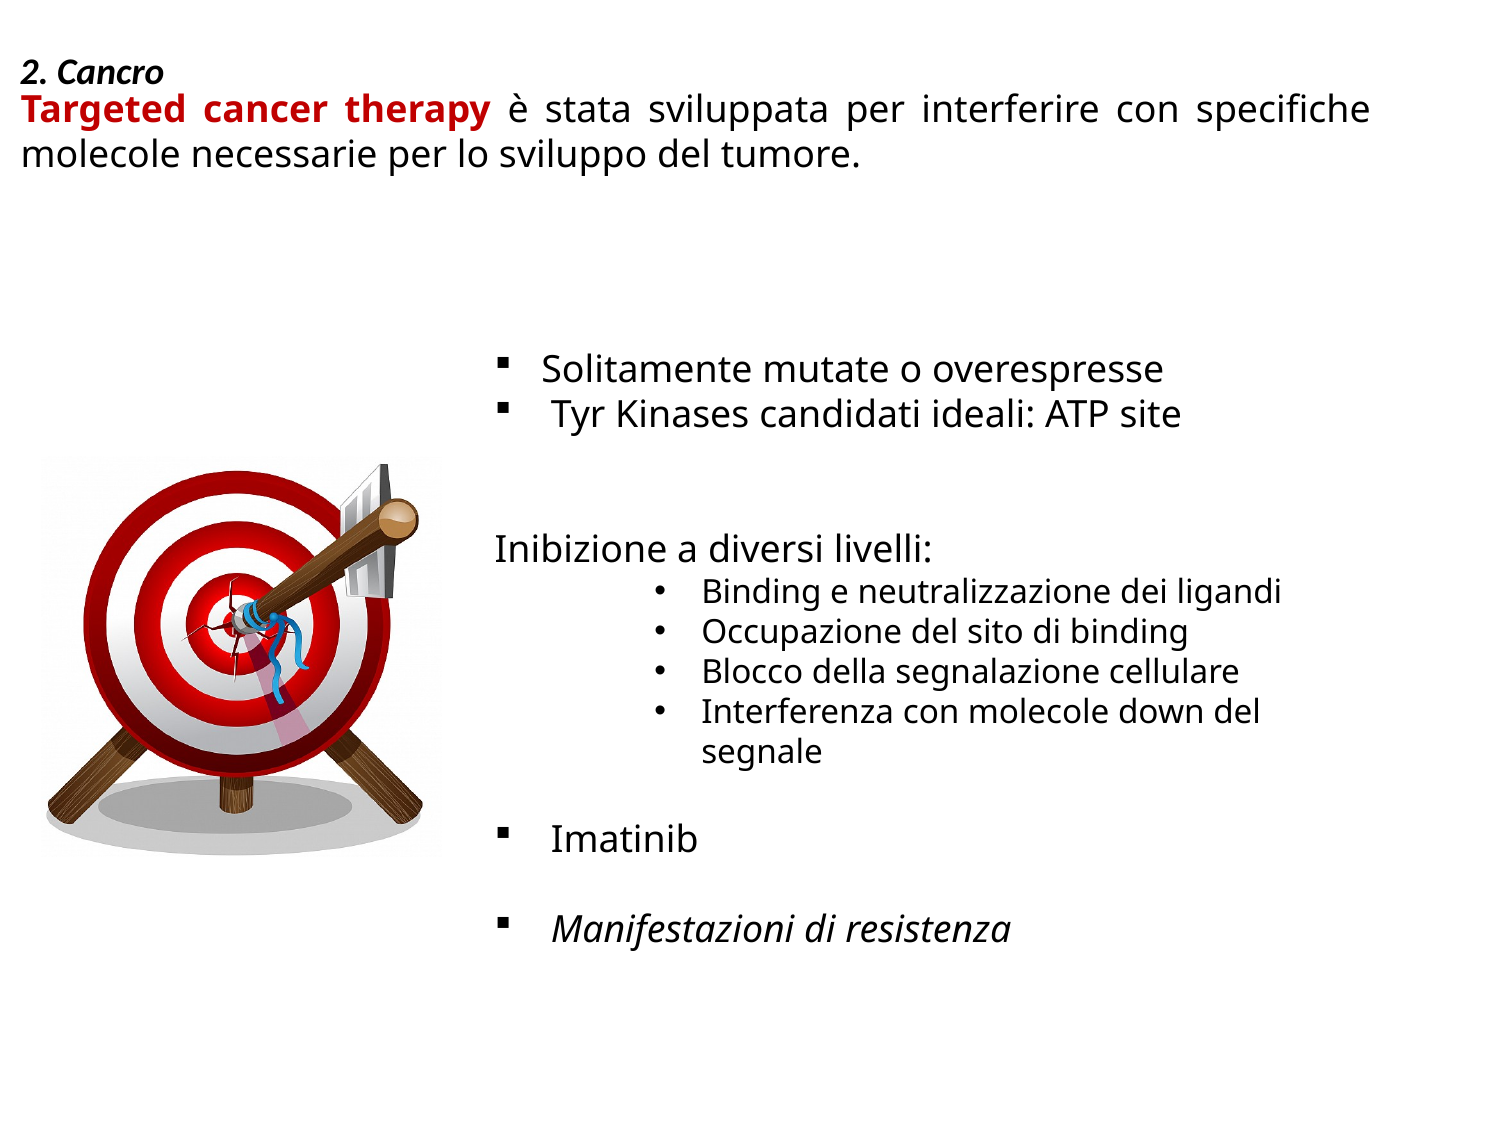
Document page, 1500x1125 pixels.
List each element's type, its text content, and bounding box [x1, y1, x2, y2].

text_box 2. Cancro [4, 39, 180, 100]
text_box Solitamente mutate o overespresse Tyr Kinases candidati ideali: ATP site Inibizione a diversi livelli: Binding e neutralizzazione dei ligandi Occupazione del sito di binding Blocco della segnalazione cellulare Interferenza con molecole down del segnale Imatinib Manifestazioni di resistenza [479, 338, 1363, 958]
picture [40, 455, 442, 857]
text_box Targeted cancer therapy è stata sviluppata per interferire con specifiche molecole necessarie per lo sviluppo del tumore. [5, 78, 1387, 183]
